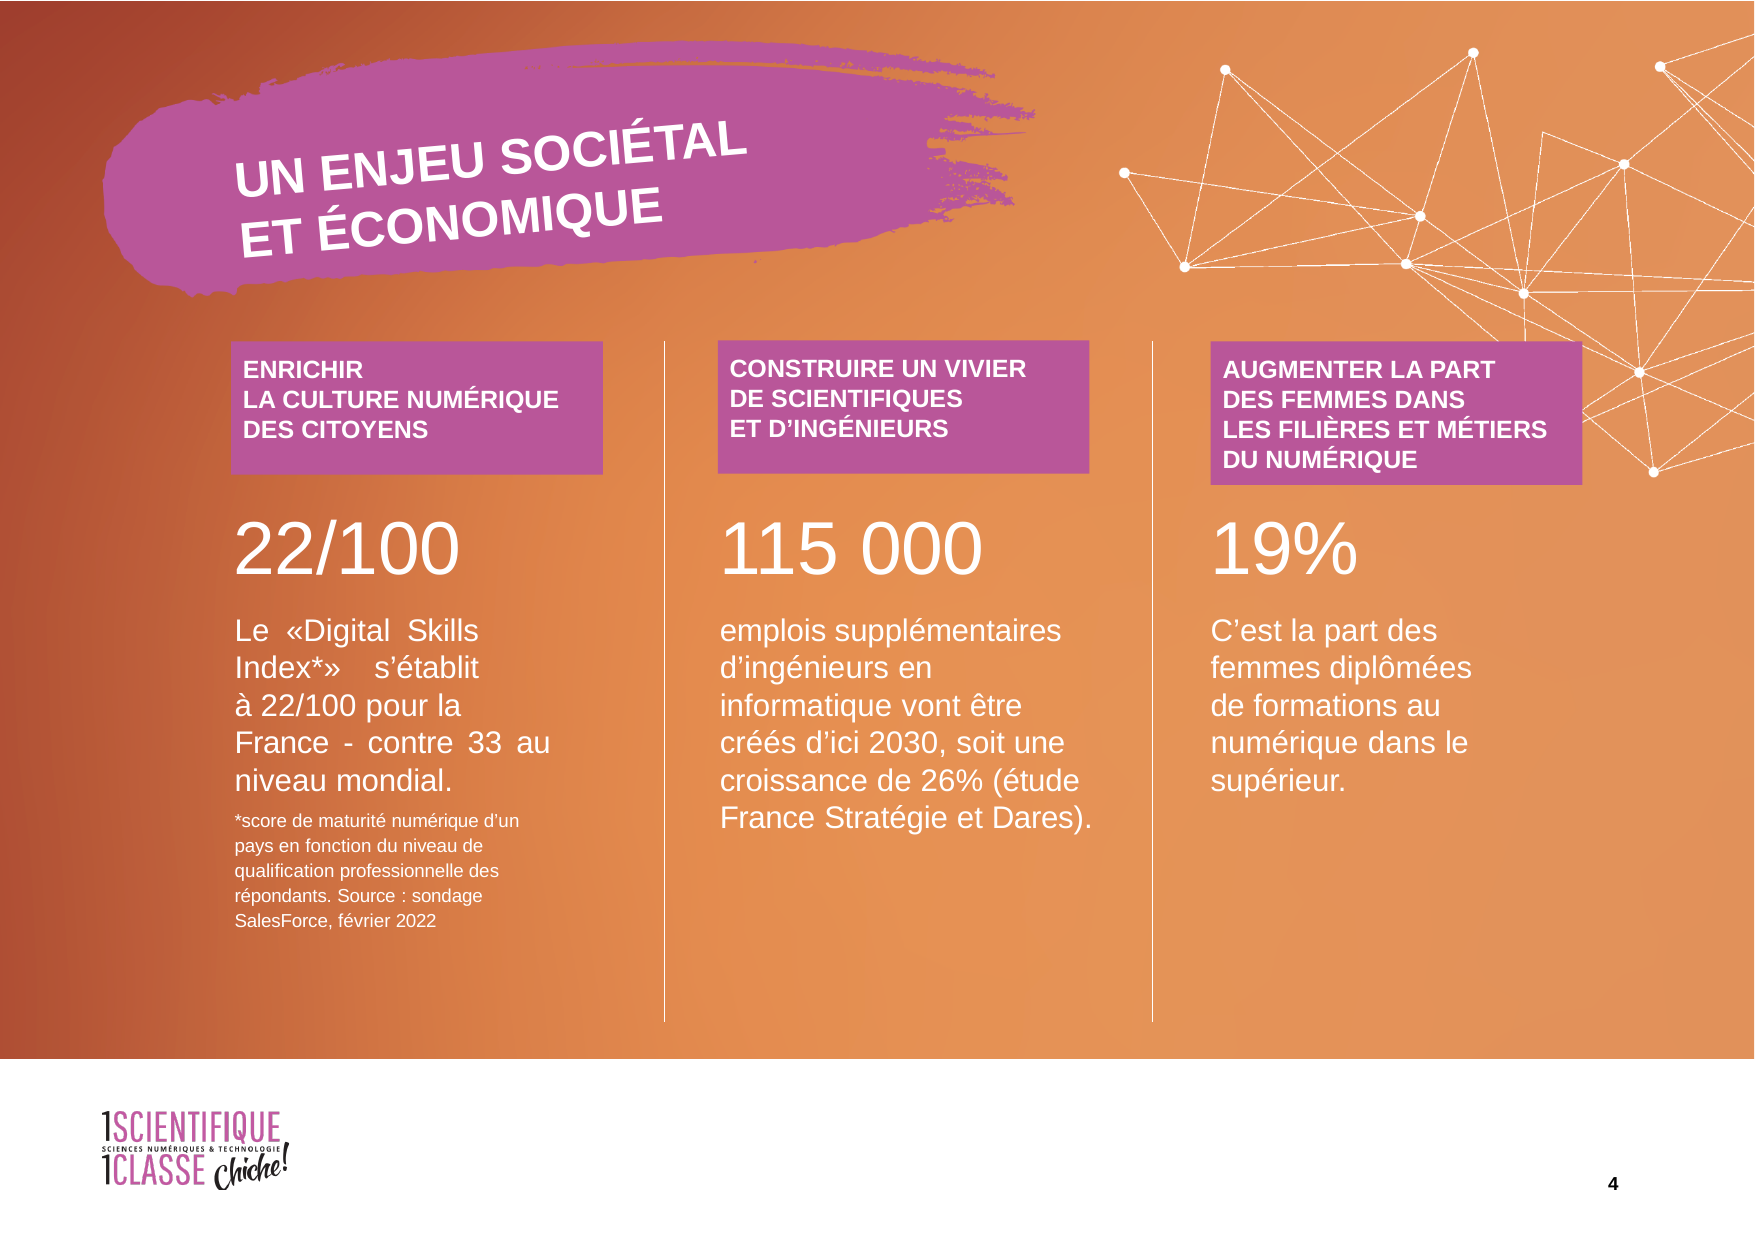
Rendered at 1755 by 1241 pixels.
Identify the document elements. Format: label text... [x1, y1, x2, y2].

text_box AUGMENTER LA PART DES FEMMES DANS LES FILIÈRES ET MÉTIERS DU NUMÉRIQUE [1210, 341, 1583, 485]
text_box UN ENJEU SOCIÉTAL ET ÉCONOMIQUE [231, 94, 859, 296]
picture [0, 1, 1755, 1059]
text_box CONSTRUIRE UN VIVIER DE SCIENTIFIQUES ET D’INGÉNIEURS [717, 340, 1090, 446]
slide_number 4 [1238, 1149, 1634, 1216]
text_box 19% C’est la part des femmes diplômées de formations au numérique dans le supérieur. [1208, 446, 1495, 798]
text_box 115 000 emplois supplémentaires d’ingénieurs en informatique vont être créés d’ici 2030, soit une croissance de 26% (étude France Stratégie et Dares). [717, 446, 1108, 835]
text_box 22/100 Le «Digital Skills Index*» s’établit à 22/100 pour la France - contre 33 au niveau mondial. *score de maturité numérique d’un pays en fonction du niveau de qualification professionnelle des répondants. Source : sondage SalesForce, février 2022 [231, 475, 552, 932]
text_box ENRICHIR LA CULTURE NUMÉRIQUE DES CITOYENS [231, 341, 603, 475]
